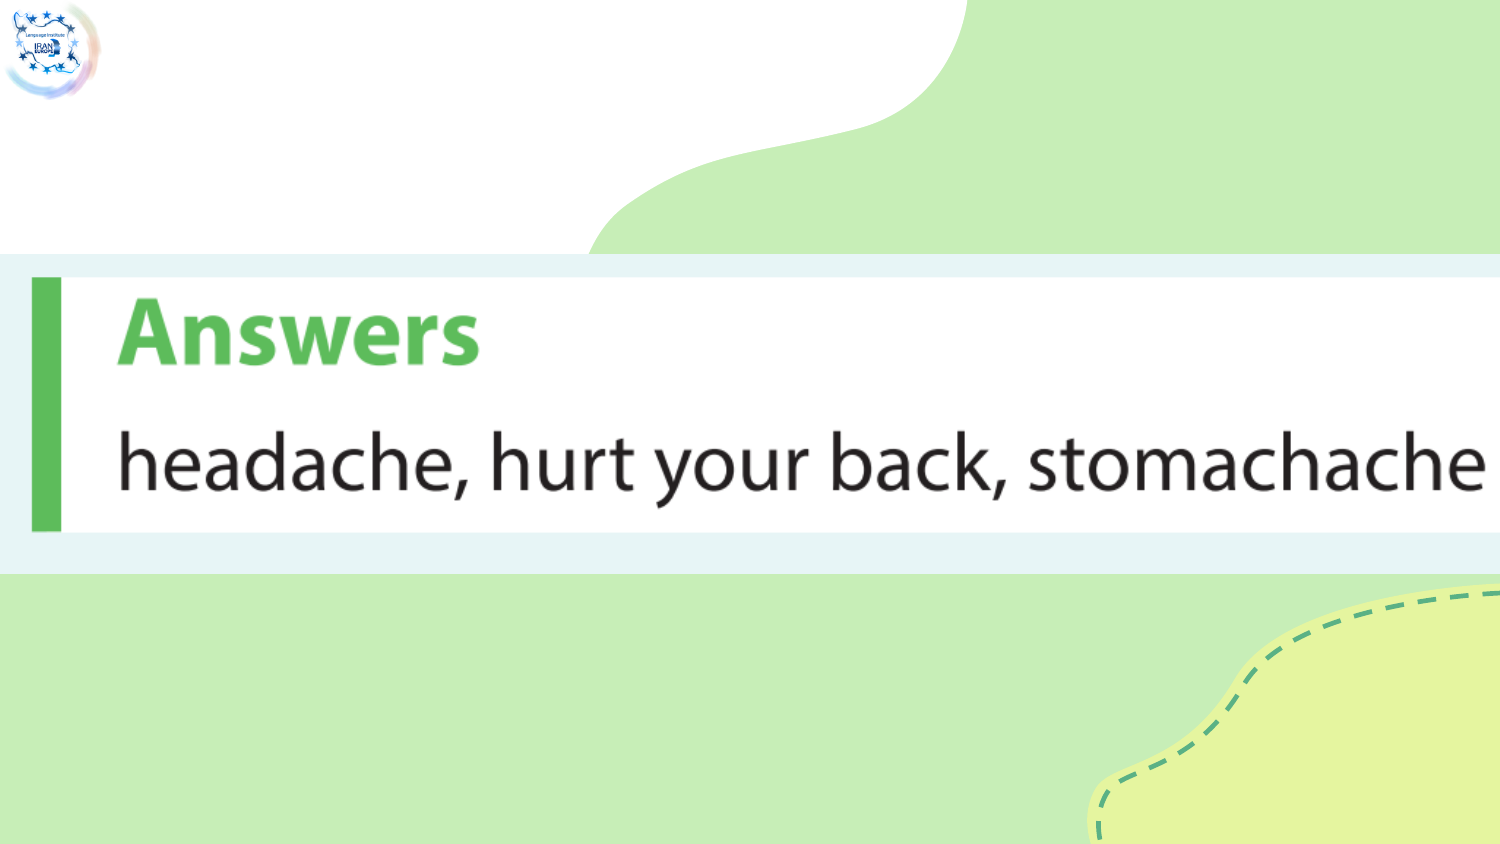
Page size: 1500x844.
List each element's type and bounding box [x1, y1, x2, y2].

picture [0, 0, 106, 103]
picture [0, 254, 1500, 574]
